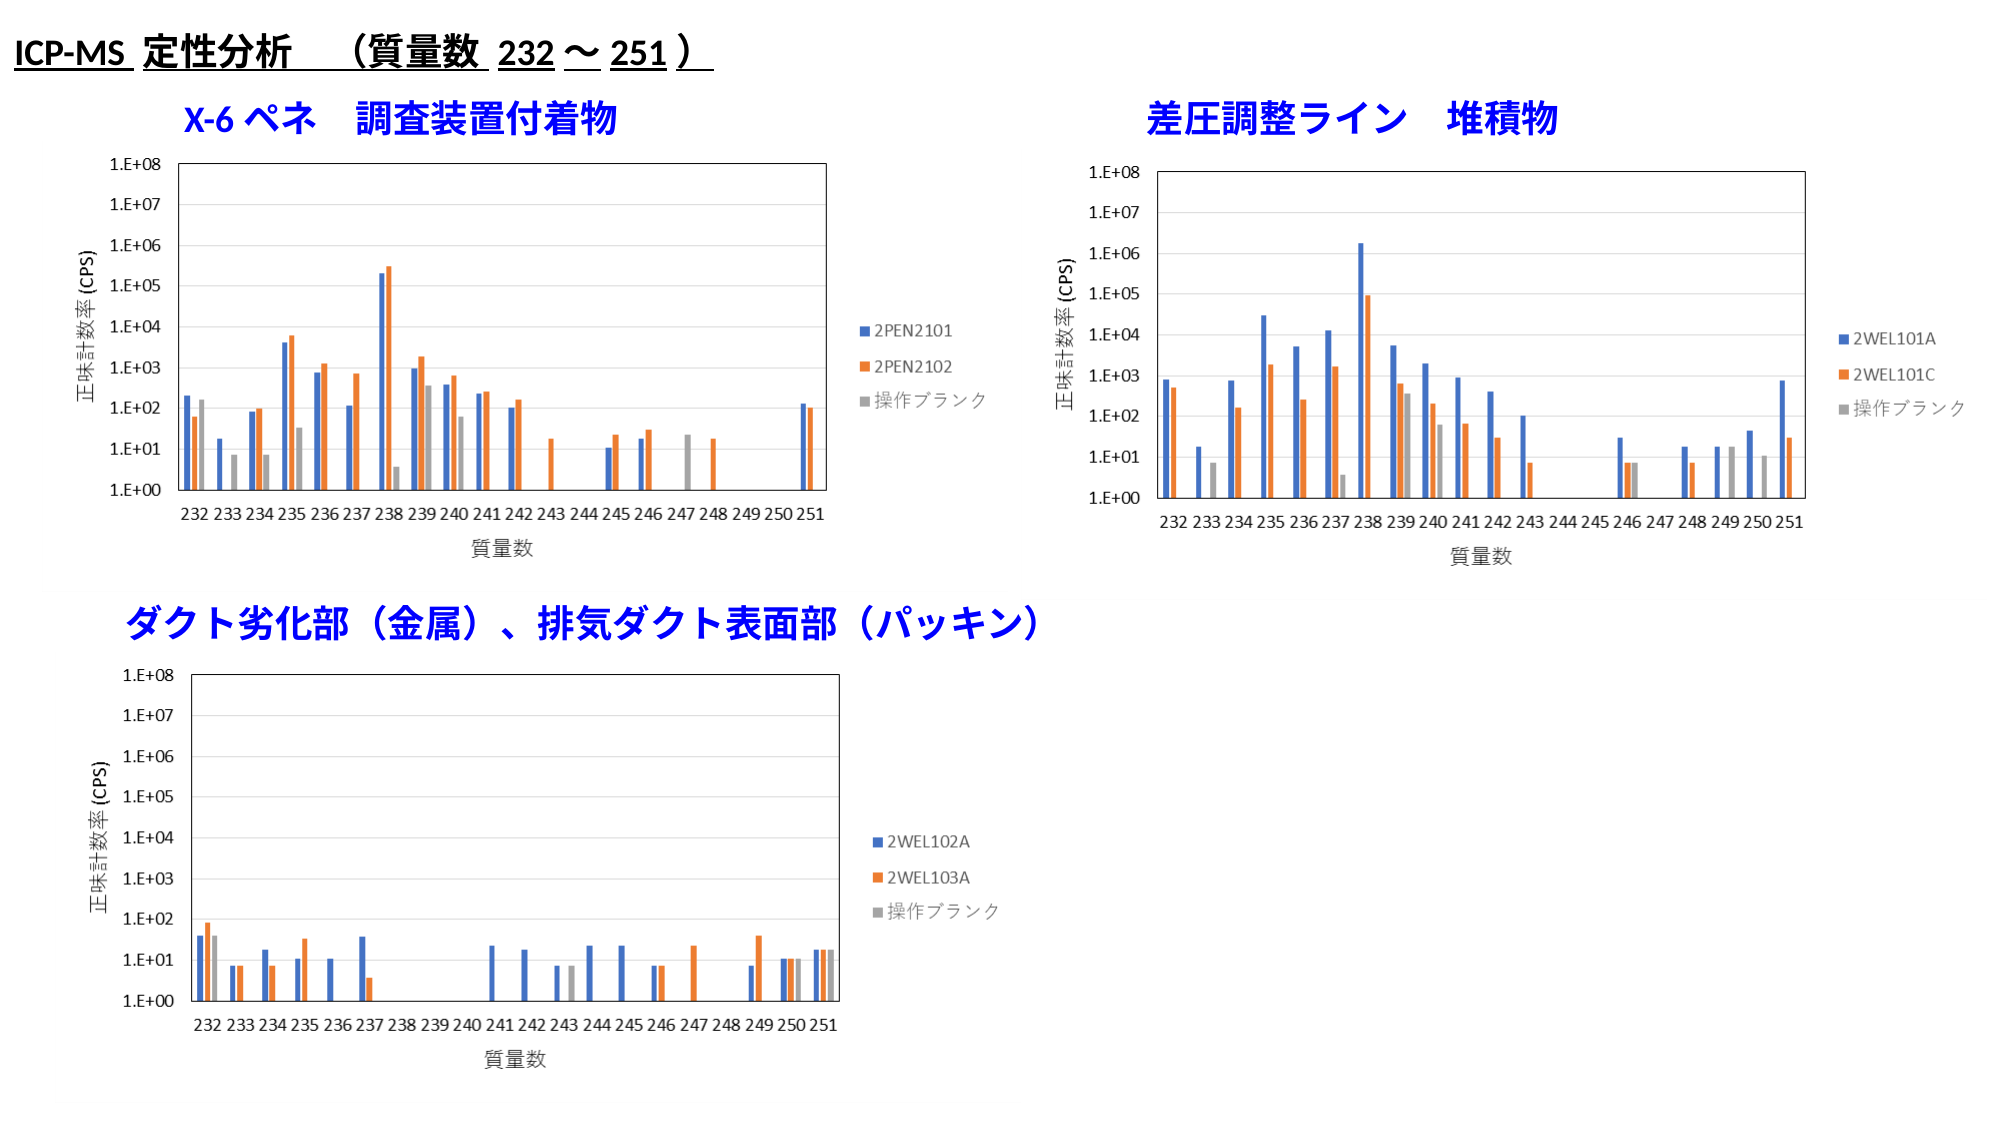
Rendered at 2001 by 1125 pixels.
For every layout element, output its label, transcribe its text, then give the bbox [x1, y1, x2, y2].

text_box ICP-MS 定性分析 （質量数 232～251） [0, 20, 729, 81]
text_box 差圧調整ライン 堆積物 [1132, 87, 1575, 147]
picture [1020, 149, 1987, 601]
text_box X-6ペネ 調査装置付着物 [169, 87, 633, 141]
text_box ダクト劣化部（金属）、排気ダクト表面部（パッキン） [110, 592, 1077, 652]
picture [54, 652, 1021, 1104]
picture [41, 141, 1008, 593]
